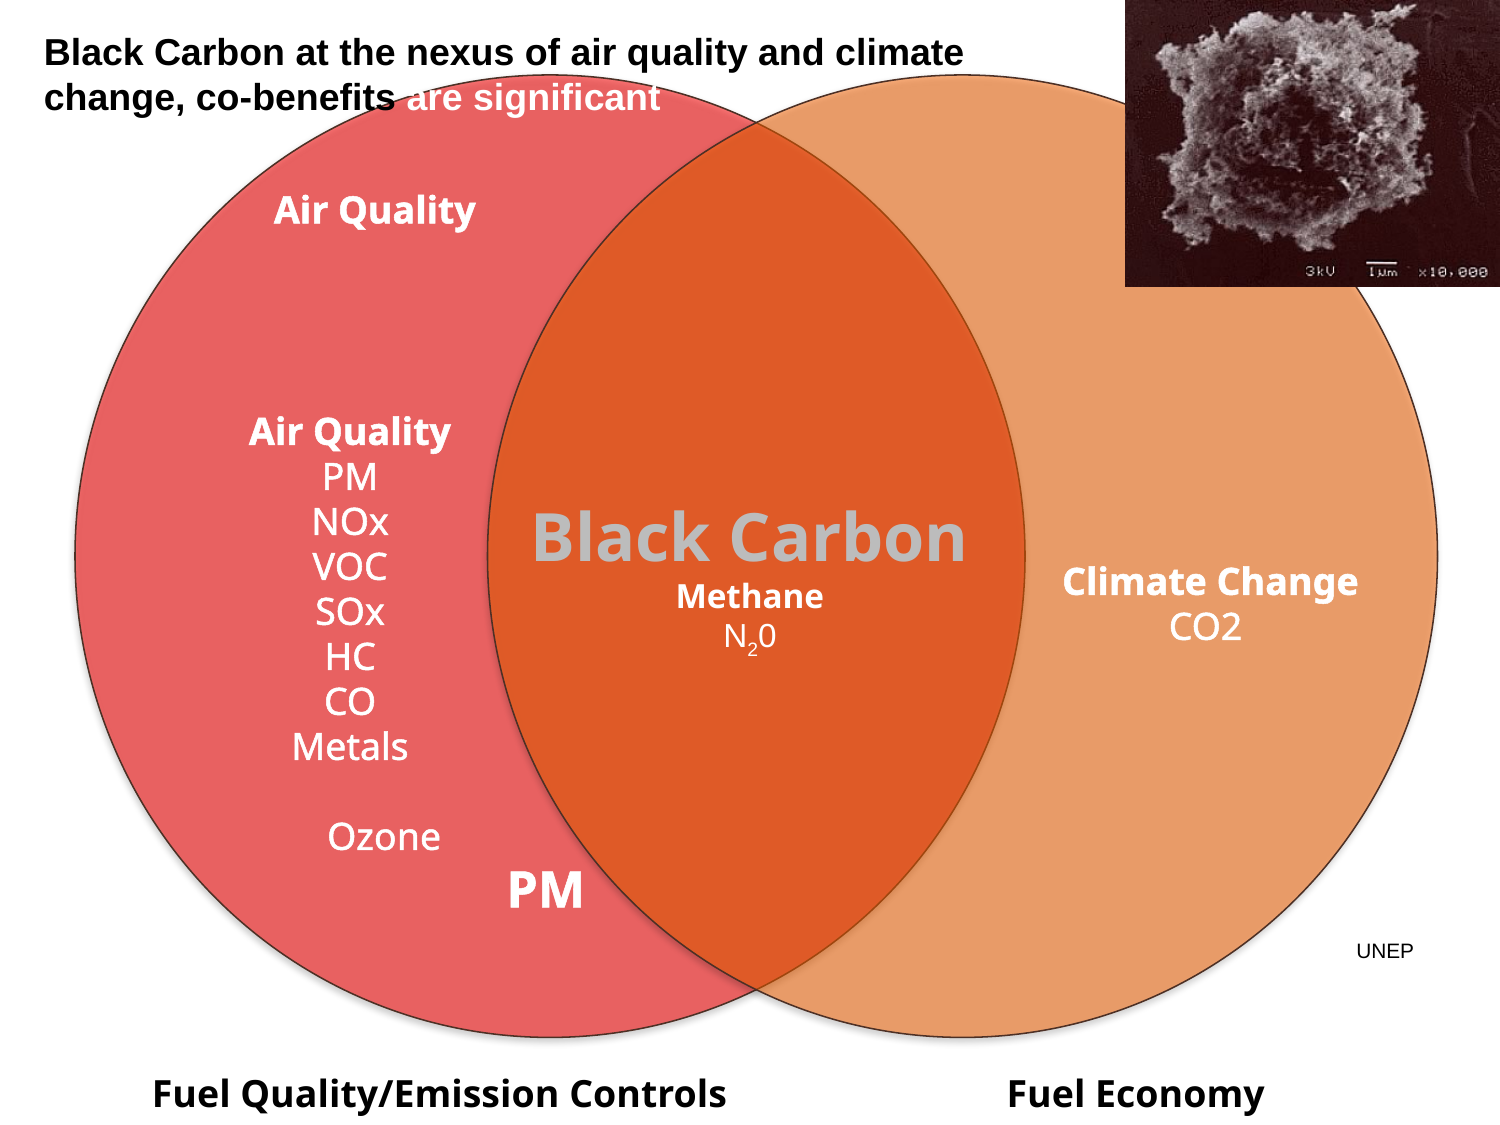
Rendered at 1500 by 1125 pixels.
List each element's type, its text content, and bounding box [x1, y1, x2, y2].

picture [1124, 0, 1500, 287]
text_box Fuel Quality/Emission Controls [0, 1062, 772, 1122]
text_box Fuel Economy [772, 1062, 1499, 1122]
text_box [74, 74, 1500, 1038]
text_box Black Carbon at the nexus of air quality and climate change, co-benefits are significant [29, 20, 1107, 126]
